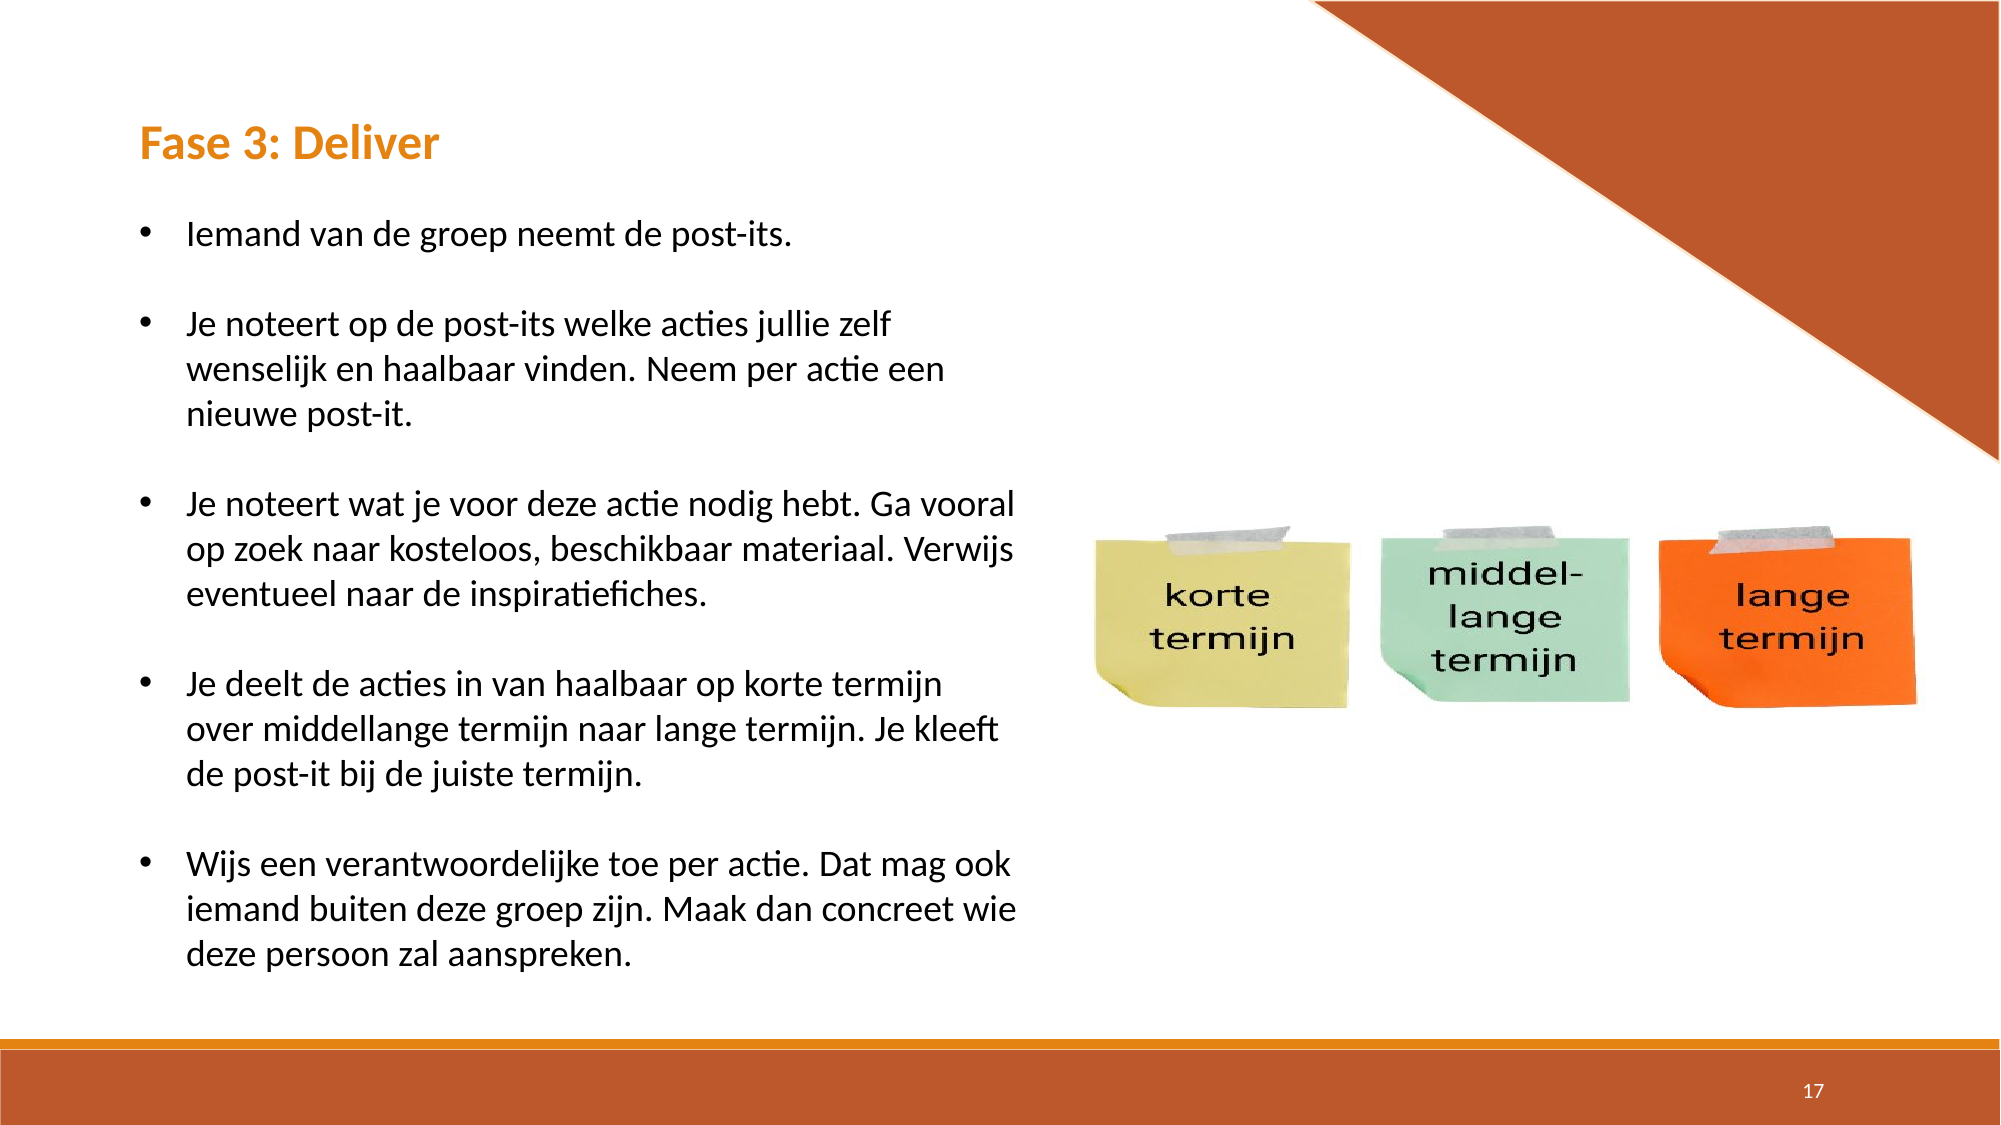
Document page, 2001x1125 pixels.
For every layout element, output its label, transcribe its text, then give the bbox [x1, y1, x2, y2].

text_box [1308, 0, 2000, 465]
picture [1087, 520, 1927, 729]
slide_number 17 [1624, 1059, 1840, 1120]
text_box Fase 3: Deliver [124, 101, 540, 177]
text_box Iemand van de groep neemt de post-its. Je noteert op de post-its welke acties jullie zelf wenselijk en haalbaar vinden. Neem per actie een nieuwe post-it. Je noteert wat je voor deze actie nodig hebt. Ga vooral op zoek naar kosteloos, beschikbaar materiaal. Verwijs eventueel naar de inspiratiefiches. Je deelt de acties in van haalbaar op korte termijn over middellange termijn naar lange termijn. Je kleeft de post-it bij de juiste termijn. Wijs een verantwoordelijke toe per actie. Dat mag ook iemand buiten deze groep zijn. Maak dan concreet wie deze persoon zal aanspreken. [124, 201, 1041, 1117]
